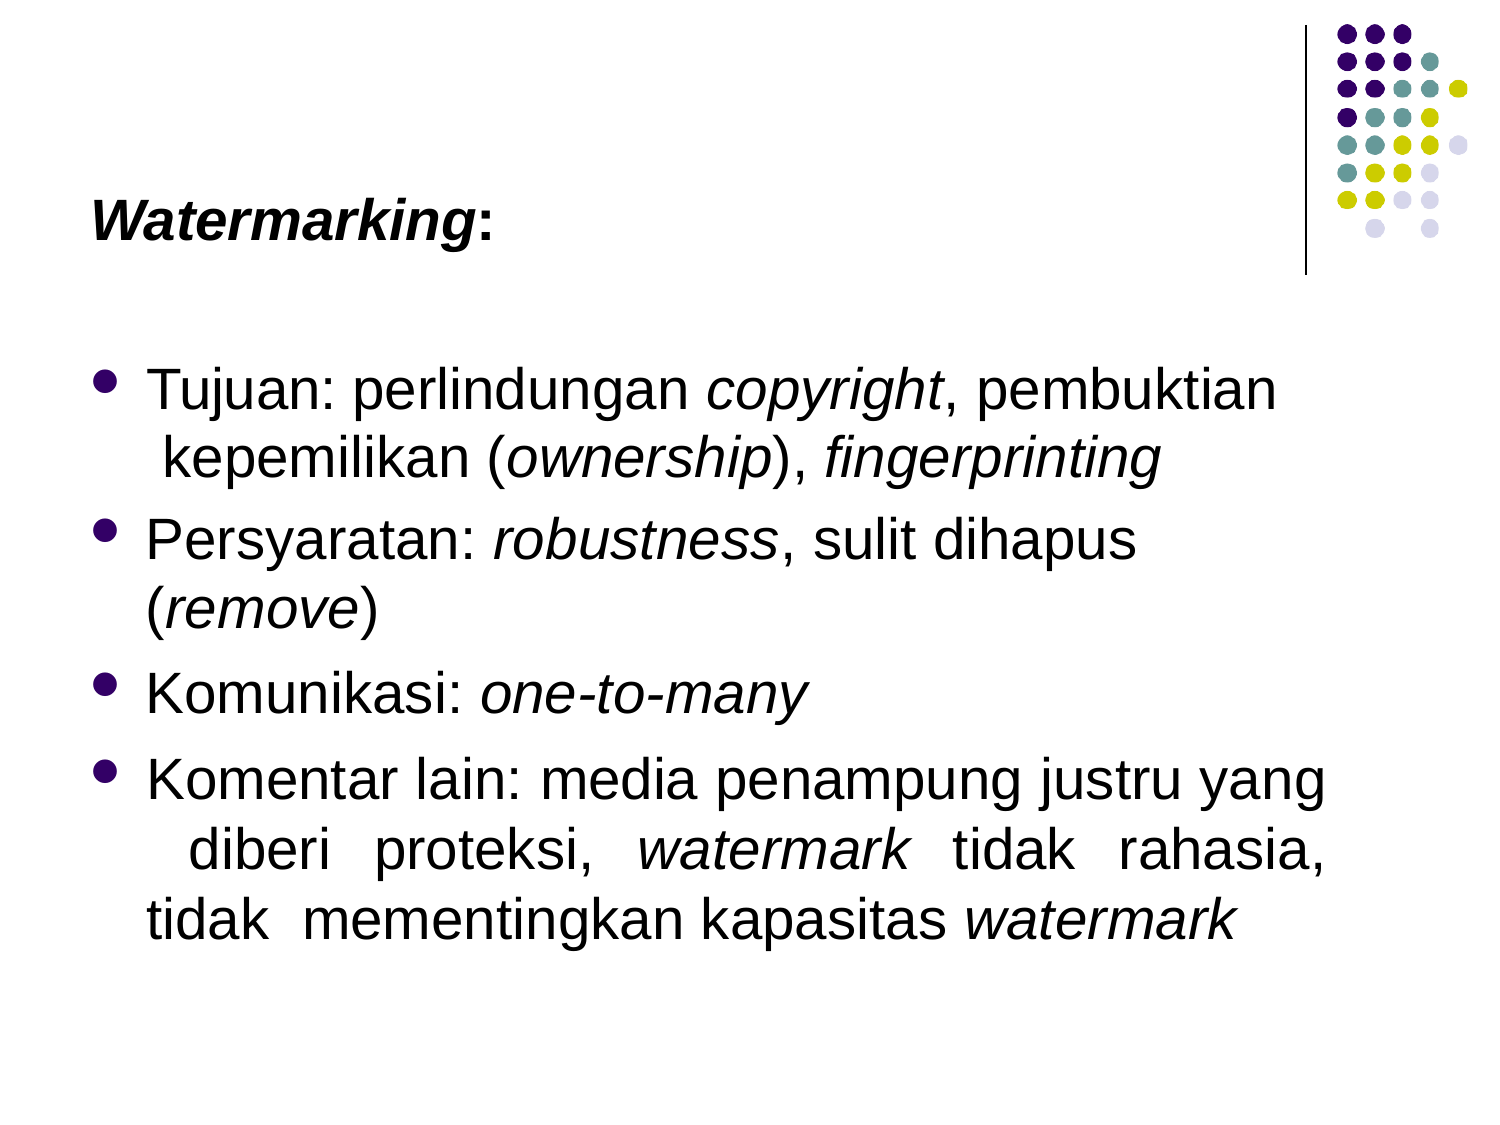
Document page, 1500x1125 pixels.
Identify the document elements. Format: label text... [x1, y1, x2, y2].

title Watermarking: [87, 179, 501, 347]
text_box [1337, 24, 1468, 238]
text_box Tujuan: perlindungan copyright, pembuktian kepemilikan (ownership), fingerprinting Persyaratan: robustness, sulit dihapus (remove) Komunikasi: one-to-many Komentar lain: media penampung justru yang diberi proteksi, watermark tidak rahasia, tidak mementingkan kapasitas watermark [87, 347, 1385, 952]
